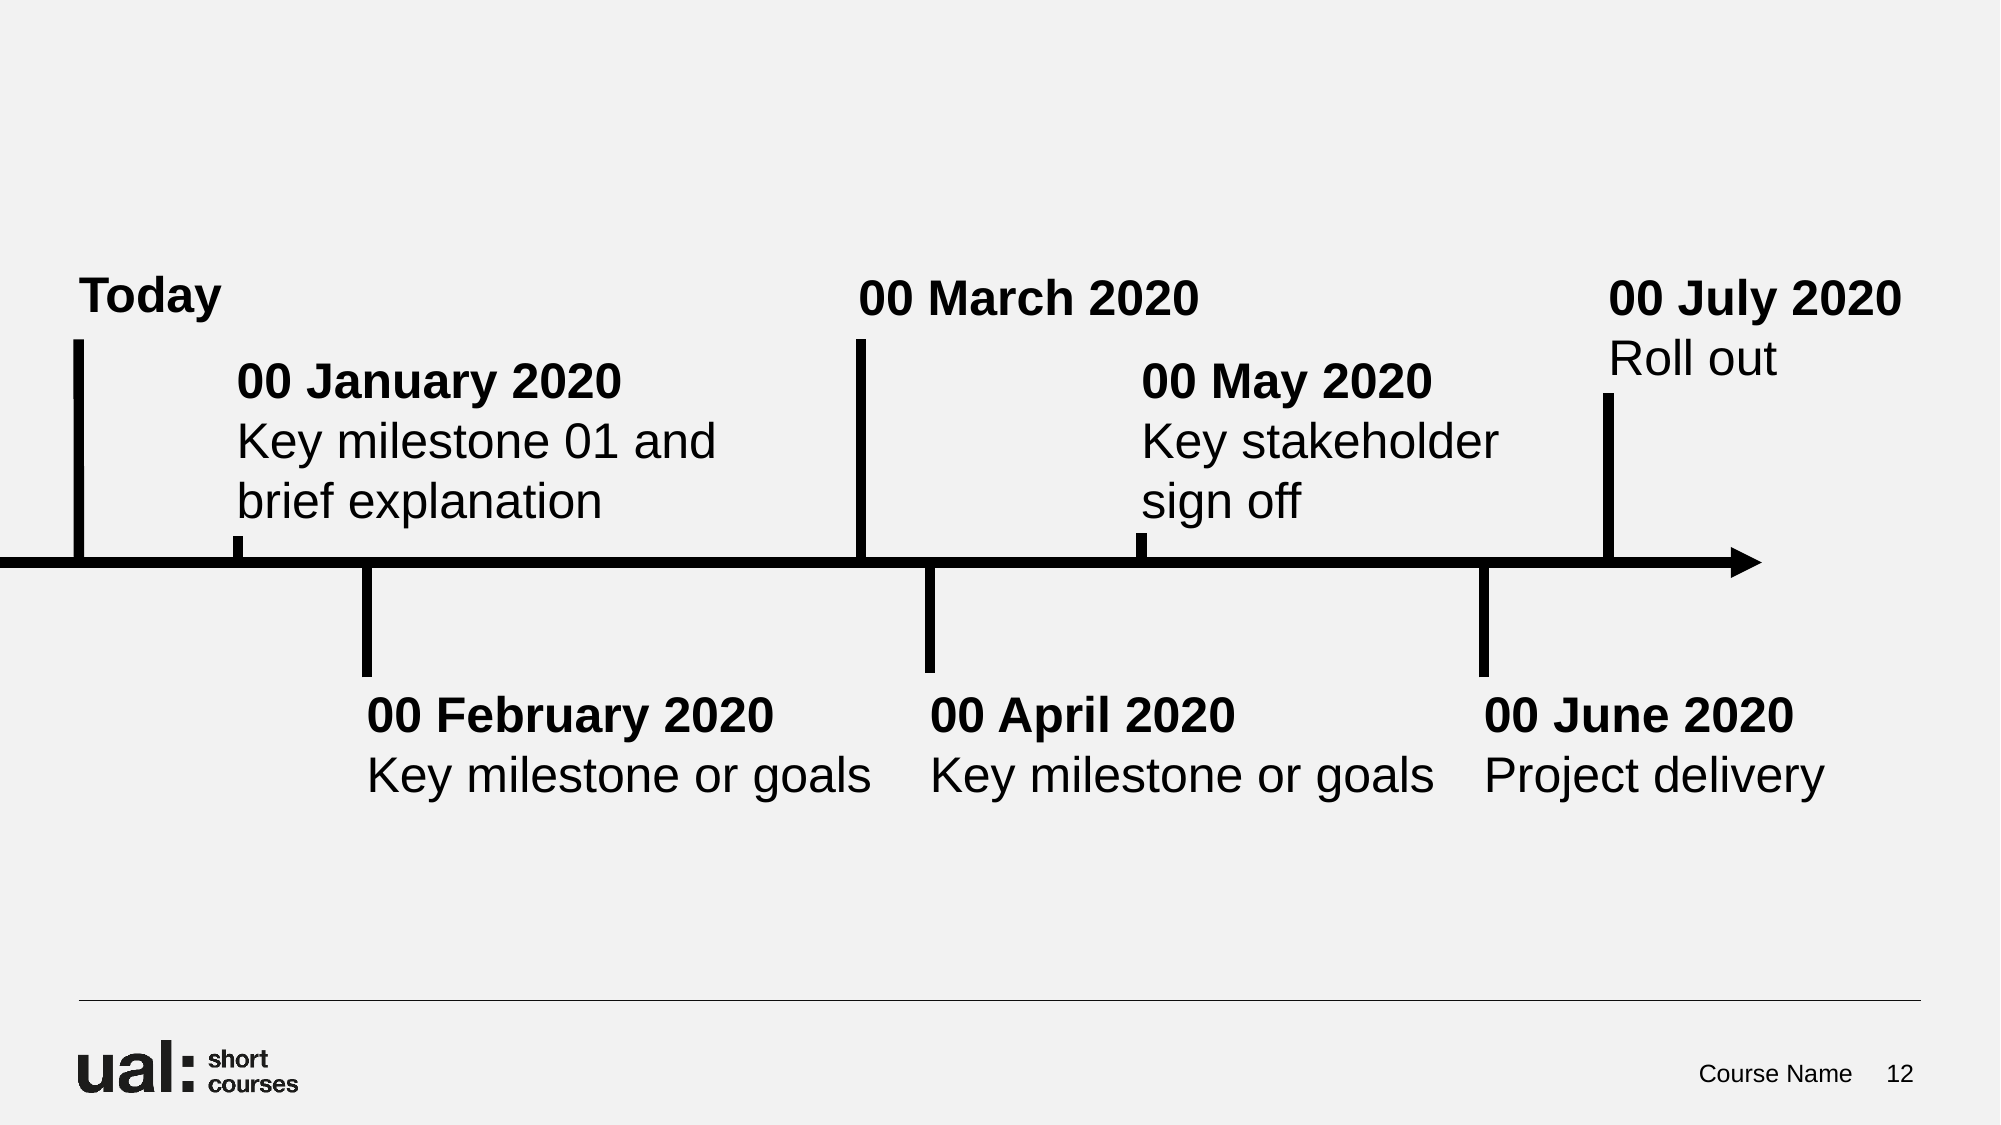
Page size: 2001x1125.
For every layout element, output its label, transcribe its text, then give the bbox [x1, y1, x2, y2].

footer Course Name [545, 1042, 1853, 1103]
slide_number 12 [1853, 1042, 1922, 1103]
picture [78, 1040, 298, 1093]
